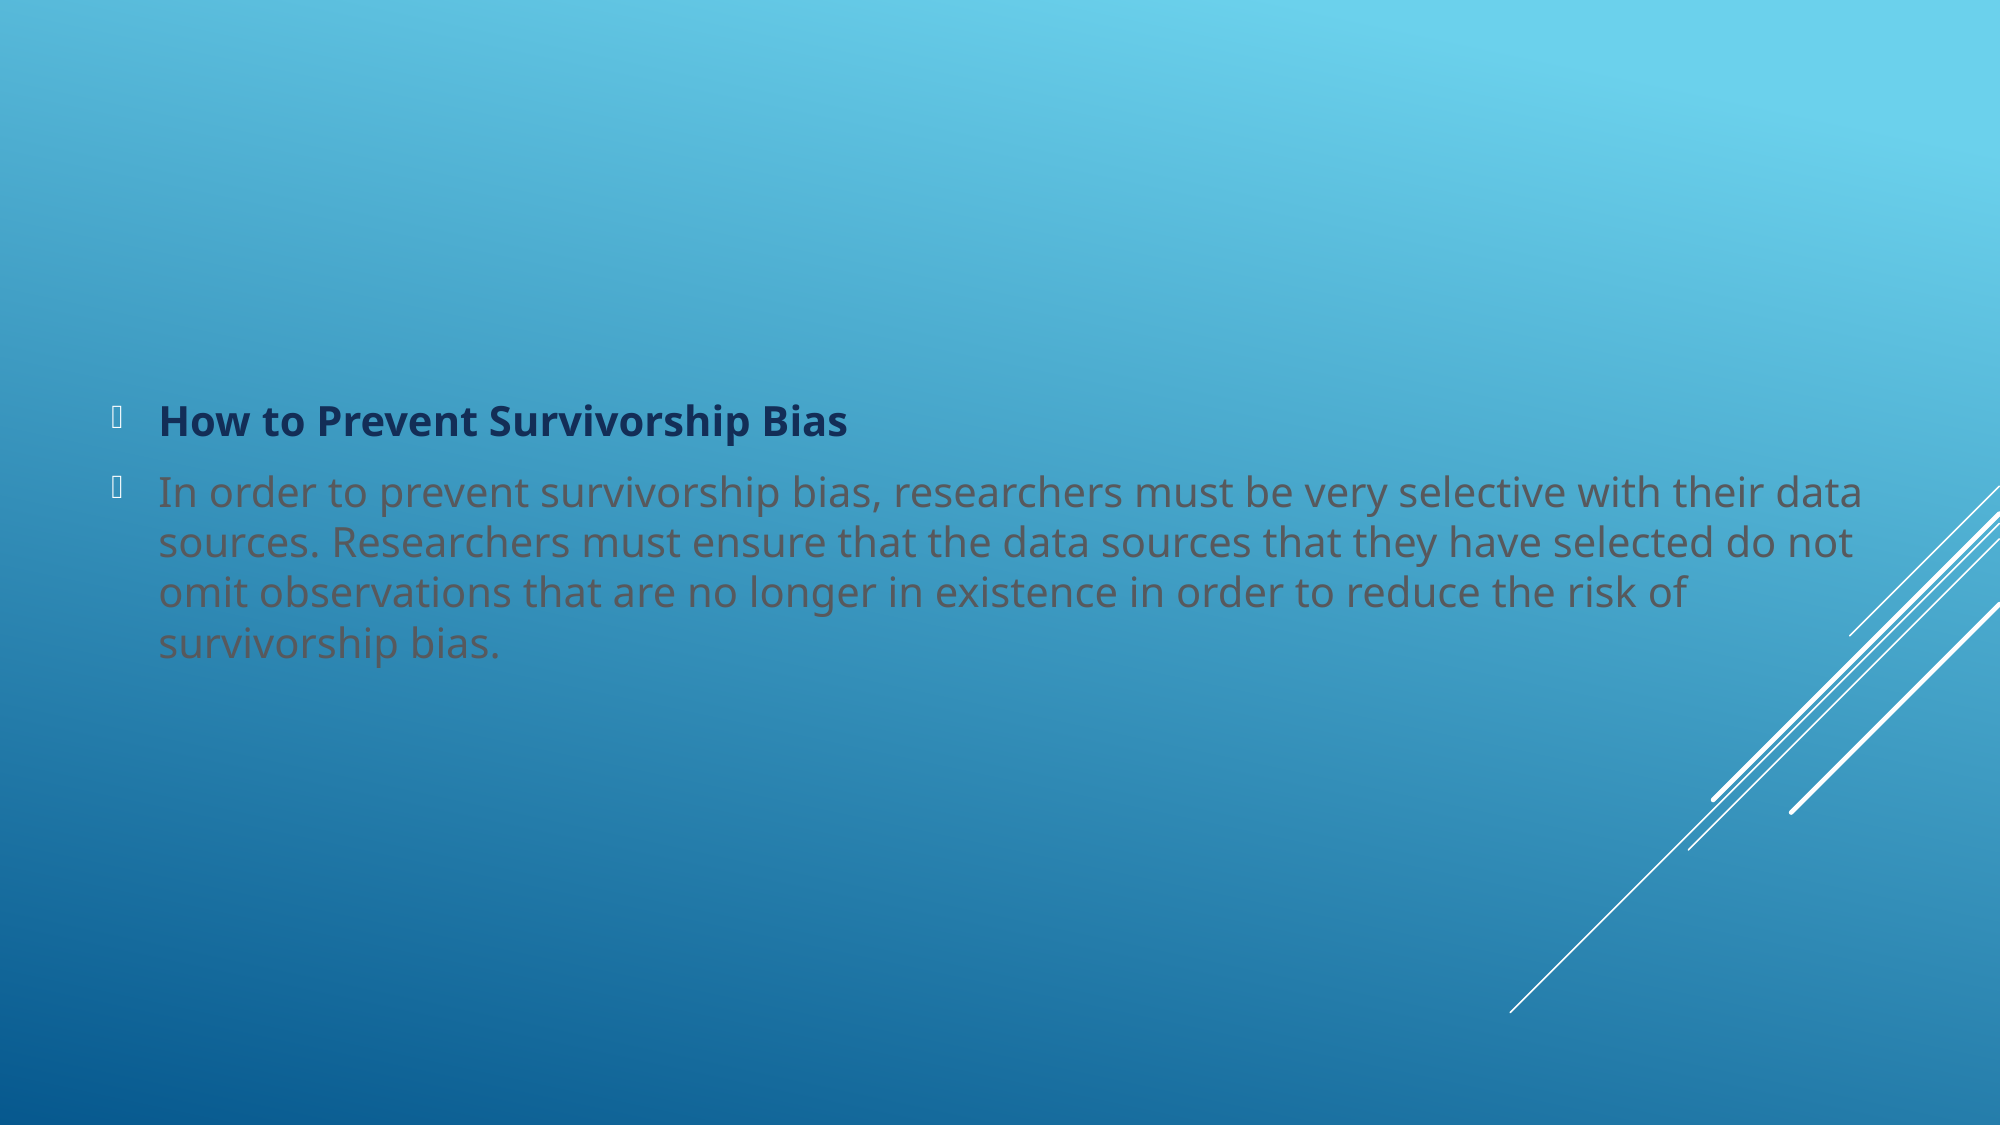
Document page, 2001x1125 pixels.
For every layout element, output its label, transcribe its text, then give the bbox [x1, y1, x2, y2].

list How to Prevent Survivorship Bias In order to prevent survivorship bias, researchers must be very selective with their data sources. Researchers must ensure that the data sources that they have selected do not omit observations that are no longer in existence in order to reduce the risk of survivorship bias. [96, 58, 1904, 1003]
